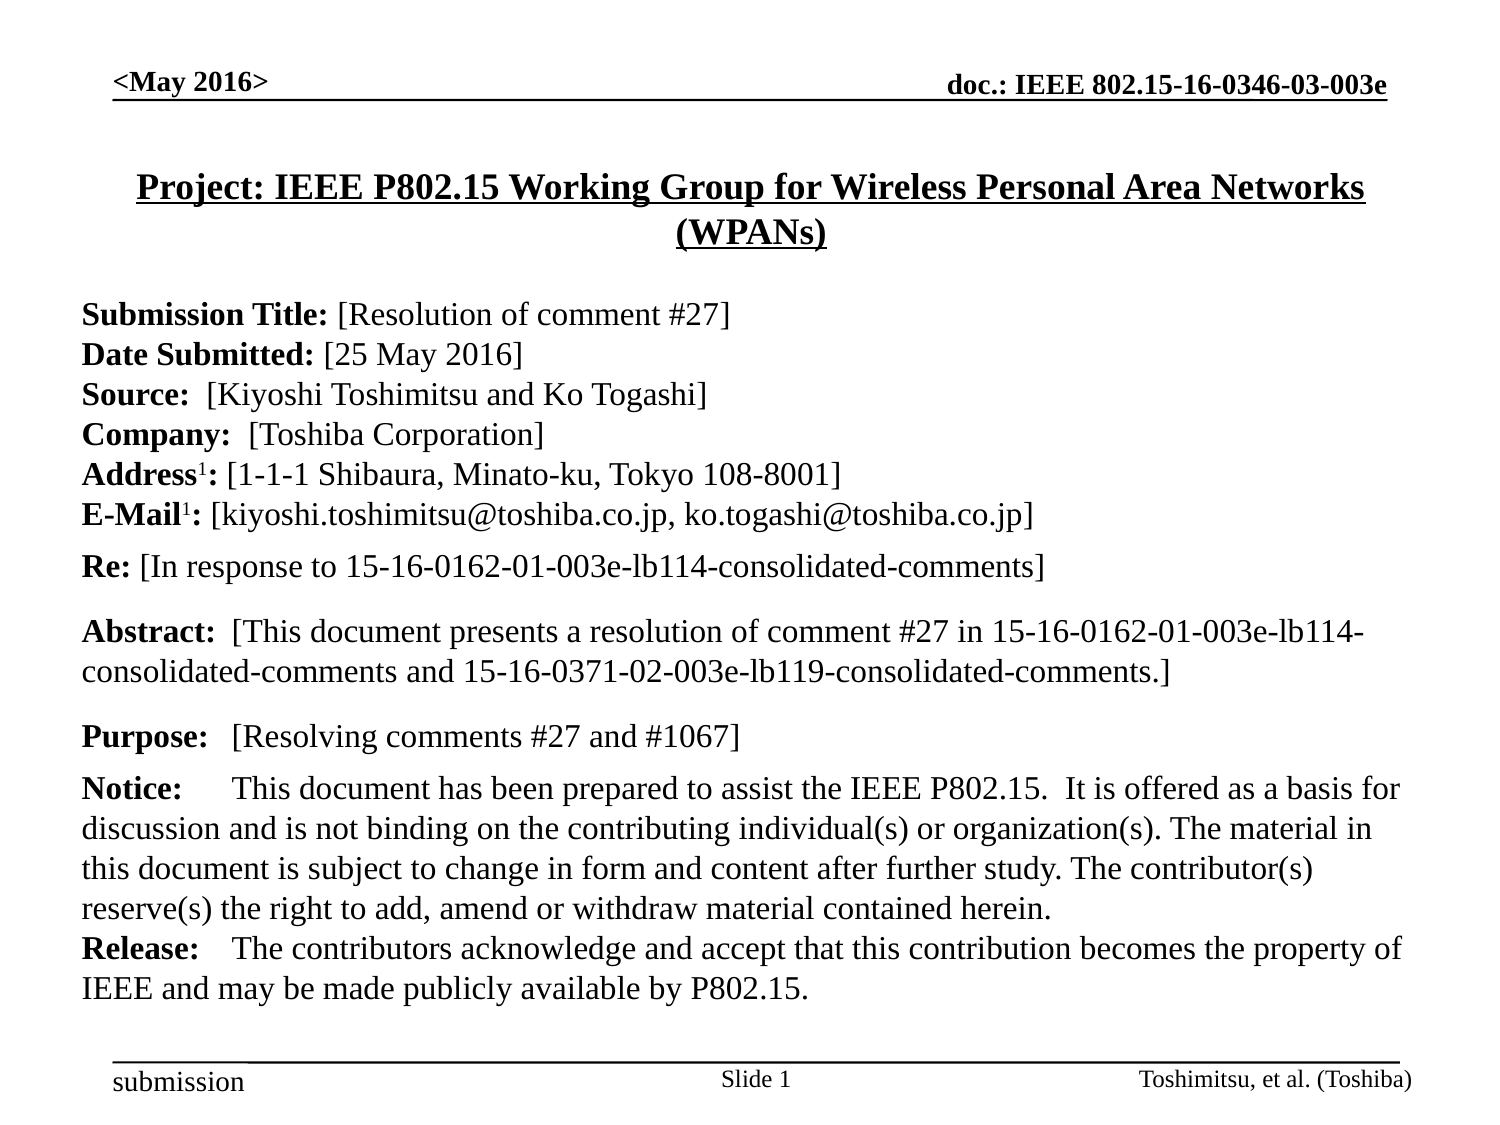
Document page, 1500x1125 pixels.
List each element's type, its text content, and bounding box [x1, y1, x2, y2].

slide_number Slide 1 [712, 1062, 800, 1093]
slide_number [112, 62, 375, 98]
footer Toshimitsu, et al. (Toshiba) [900, 1062, 1413, 1093]
text_box Project: IEEE P802.15 Working Group for Wireless Personal Area Networks (WPANs) Submission Title: [Resolution of comment #27] Date Submitted: [25 May 2016] Source: [Kiyoshi Toshimitsu and Ko Togashi] Company: [Toshiba Corporation] Address1: [1-1-1 Shibaura, Minato-ku, Tokyo 108-8001] E-Mail1: [kiyoshi.toshimitsu@toshiba.co.jp, ko.togashi@toshiba.co.jp] Re: [In response to 15-16-0162-01-003e-lb114-consolidated-comments] Abstract: [This document presents a resolution of comment #27 in 15-16-0162-01-003e-lb114-consolidated-comments and 15-16-0371-02-003e-lb119-consolidated-comments.] Purpose: [Resolving comments #27 and #1067] Notice: This document has been prepared to assist the IEEE P802.15. It is offered as a basis for discussion and is not binding on the contributing individual(s) or organization(s). The material in this document is subject to change in form and content after further study. The contributor(s) reserve(s) the right to add, amend or withdraw material contained herein. Release: The contributors acknowledge and accept that this contribution becomes the property of IEEE and may be made publicly available by P802.15. [66, 154, 1436, 1014]
